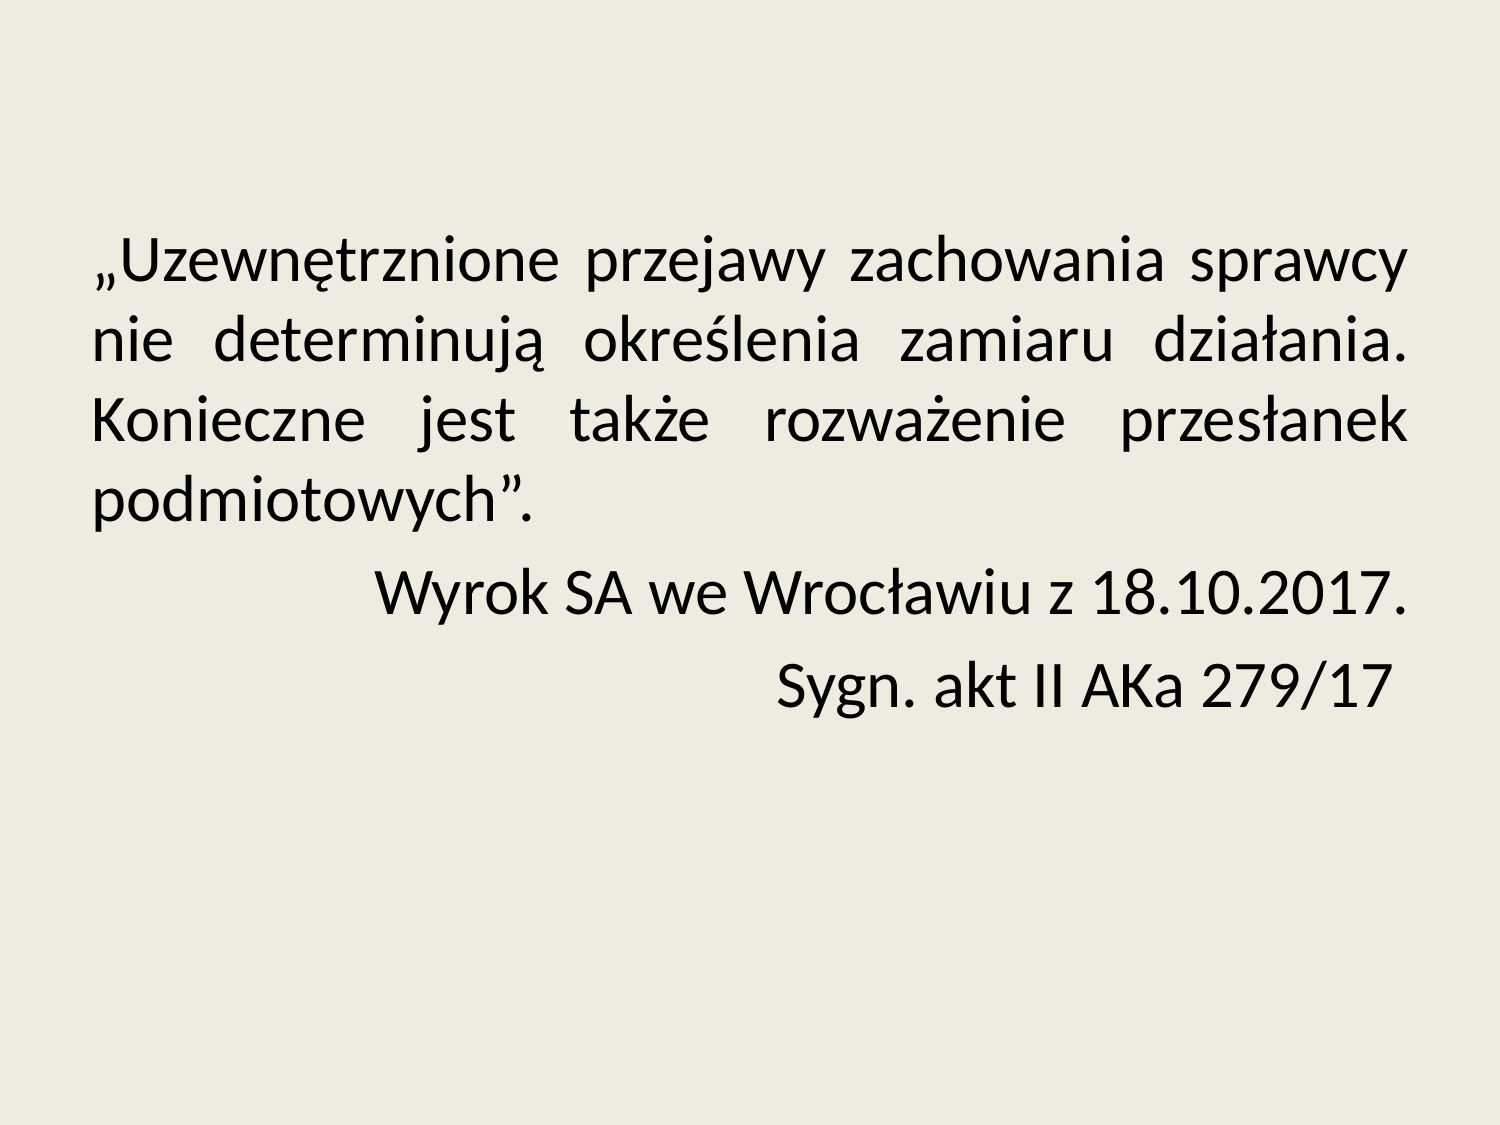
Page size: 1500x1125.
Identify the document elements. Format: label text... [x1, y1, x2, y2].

list „Uzewnętrznione przejawy zachowania sprawcy nie determinują określenia zamiaru działania. Konieczne jest także rozważenie przesłanek podmiotowych”. Wyrok SA we Wrocławiu z 18.10.2017. Sygn. akt II AKa 279/17 [76, 113, 1425, 1005]
